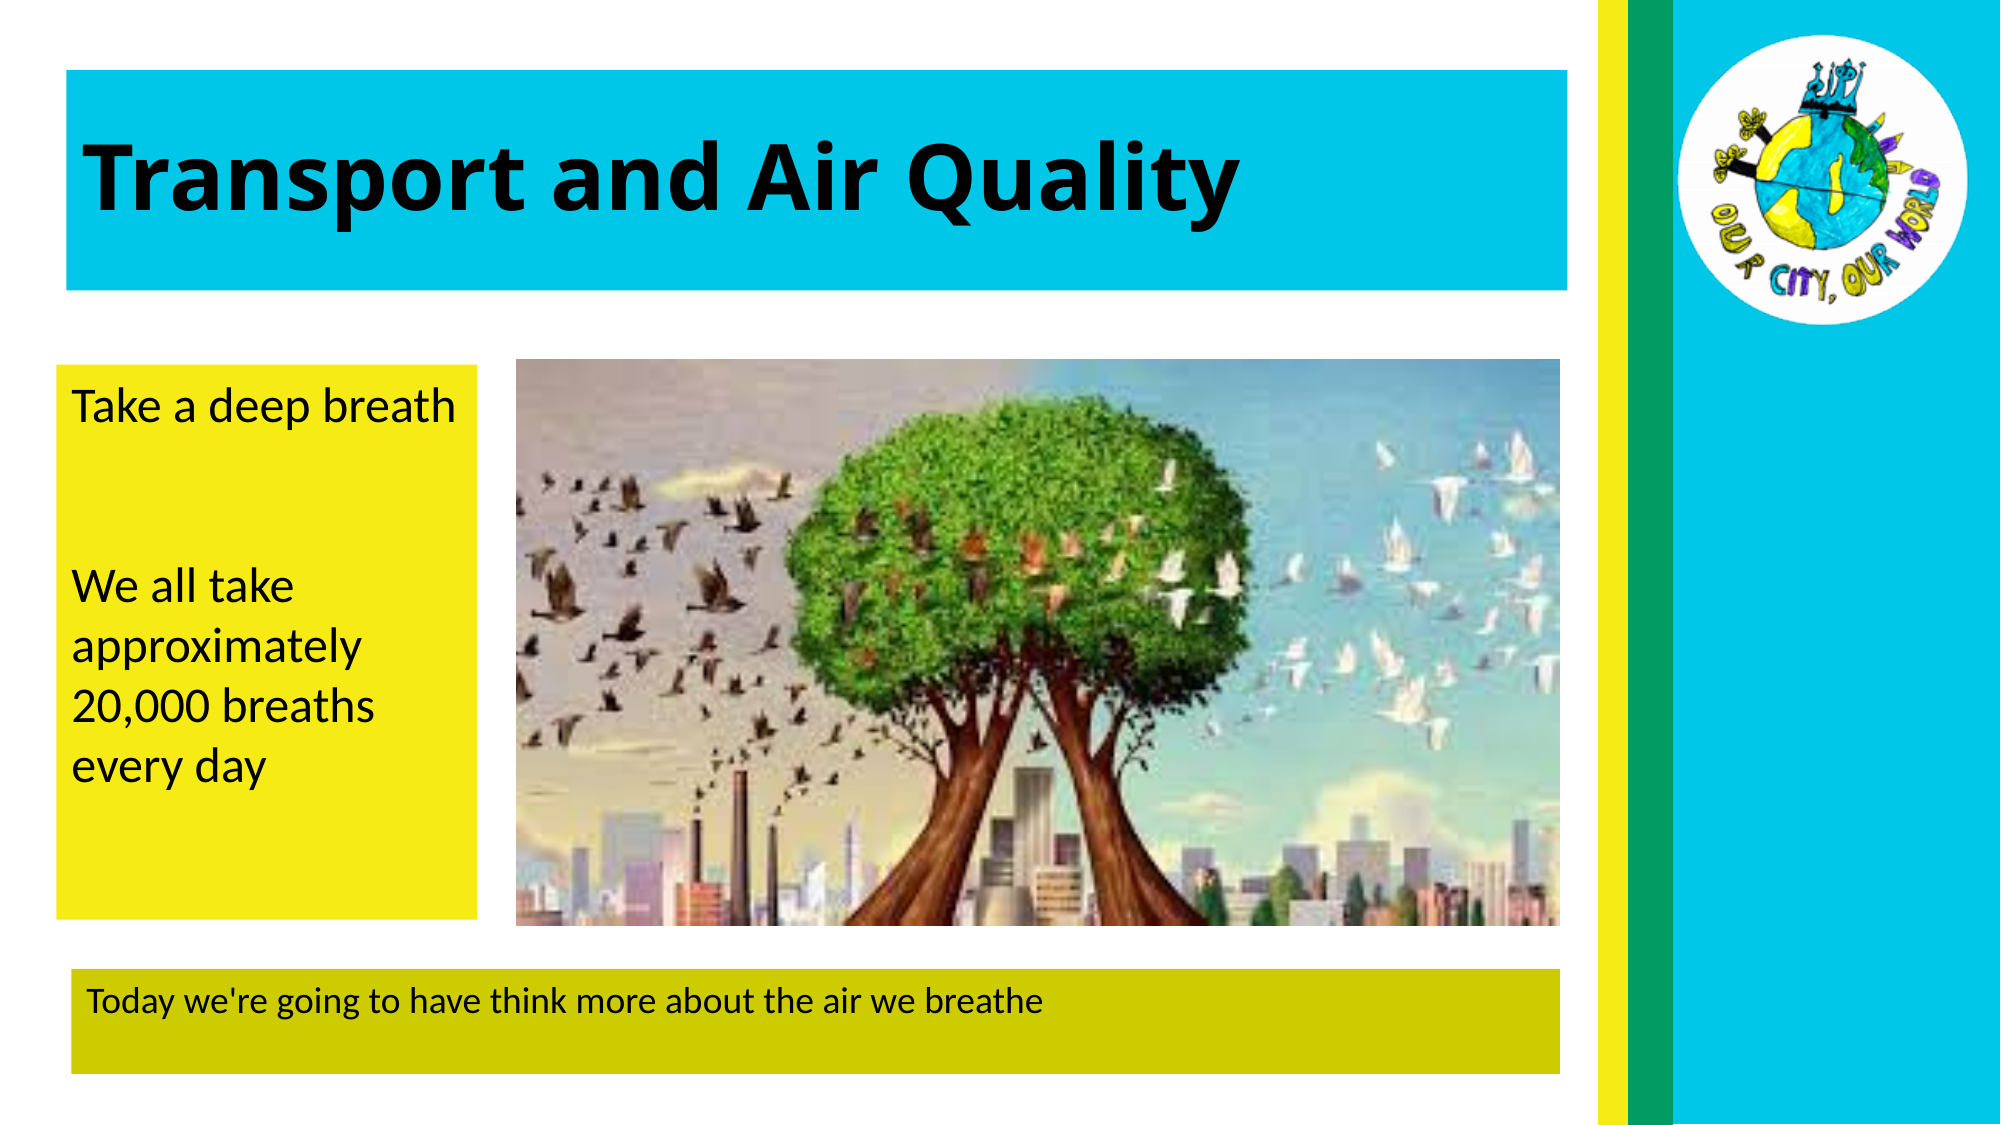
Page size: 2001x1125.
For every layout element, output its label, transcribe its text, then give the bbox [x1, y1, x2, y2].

text_box Take a deep breath We all take approximately 20,000 breaths every day [56, 364, 477, 920]
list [1672, 28, 1976, 332]
title Transport and Air Quality [66, 70, 1568, 291]
text_box Today we're going to have think more about the air we breathe [71, 968, 1560, 1074]
text_box [1628, 0, 1674, 1125]
text_box [1598, 0, 1628, 1125]
text_box [1674, 0, 2000, 1124]
picture [516, 359, 1560, 926]
